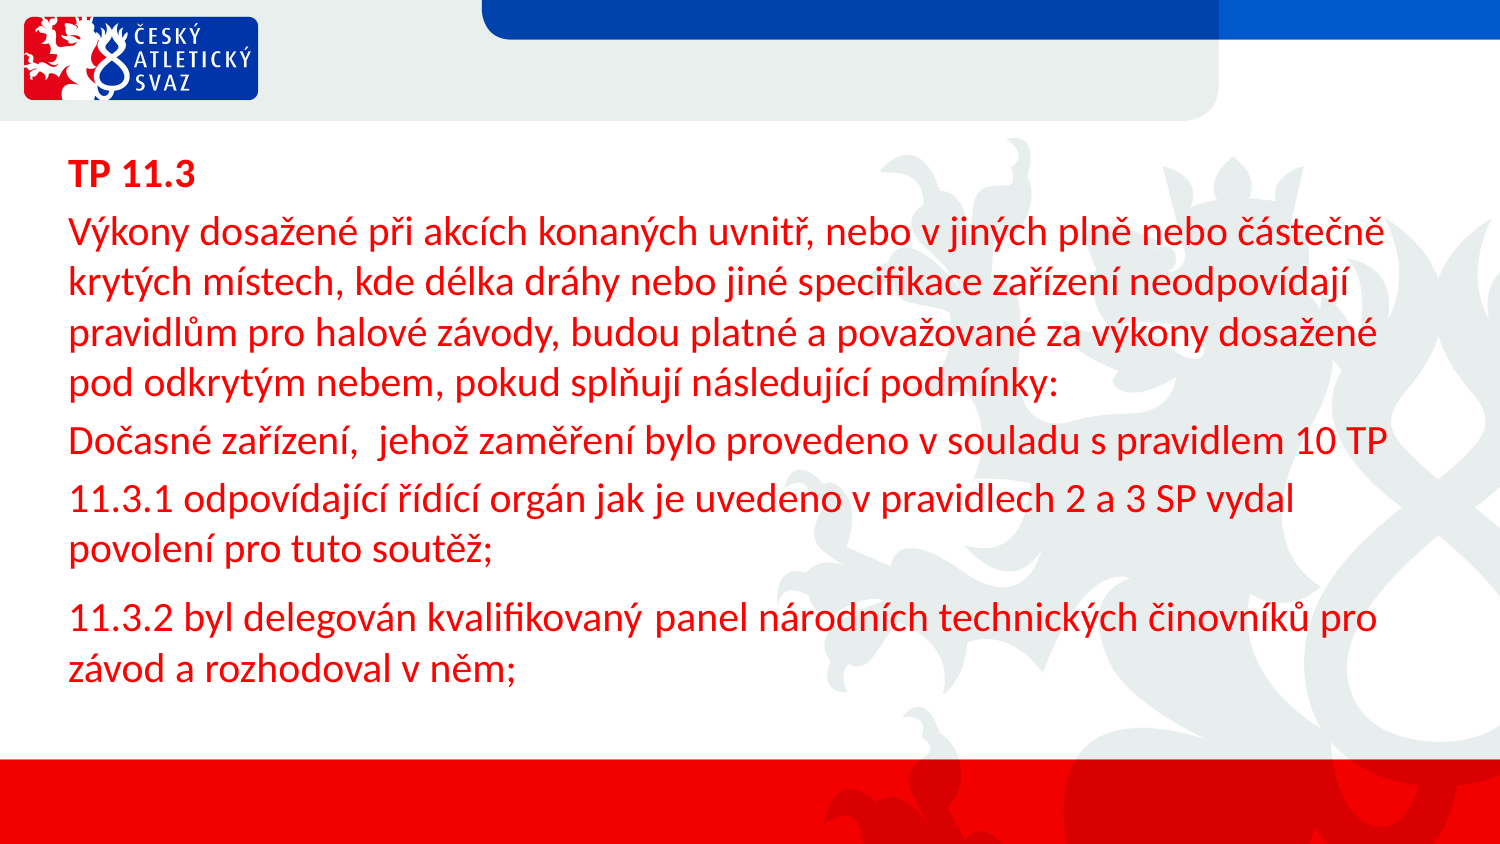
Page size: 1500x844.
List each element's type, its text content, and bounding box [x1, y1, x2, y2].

picture [0, 0, 1500, 844]
list TP 11.3 Výkony dosažené při akcích konaných uvnitř, nebo v jiných plně nebo částečně krytých místech, kde délka dráhy nebo jiné specifikace zařízení neodpovídají pravidlům pro halové závody, budou platné a považované za výkony dosažené pod odkrytým nebem, pokud splňují následující podmínky: Dočasné zařízení, jehož zaměření bylo provedeno v souladu s pravidlem 10 TP 11.3.1 odpovídající řídící orgán jak je uvedeno v pravidlech 2 a 3 SP vydal povolení pro tuto soutěž; 11.3.2 byl delegován kvalifikovaný panel národních technických činovníků pro závod a rozhodoval v něm; [53, 138, 1425, 696]
